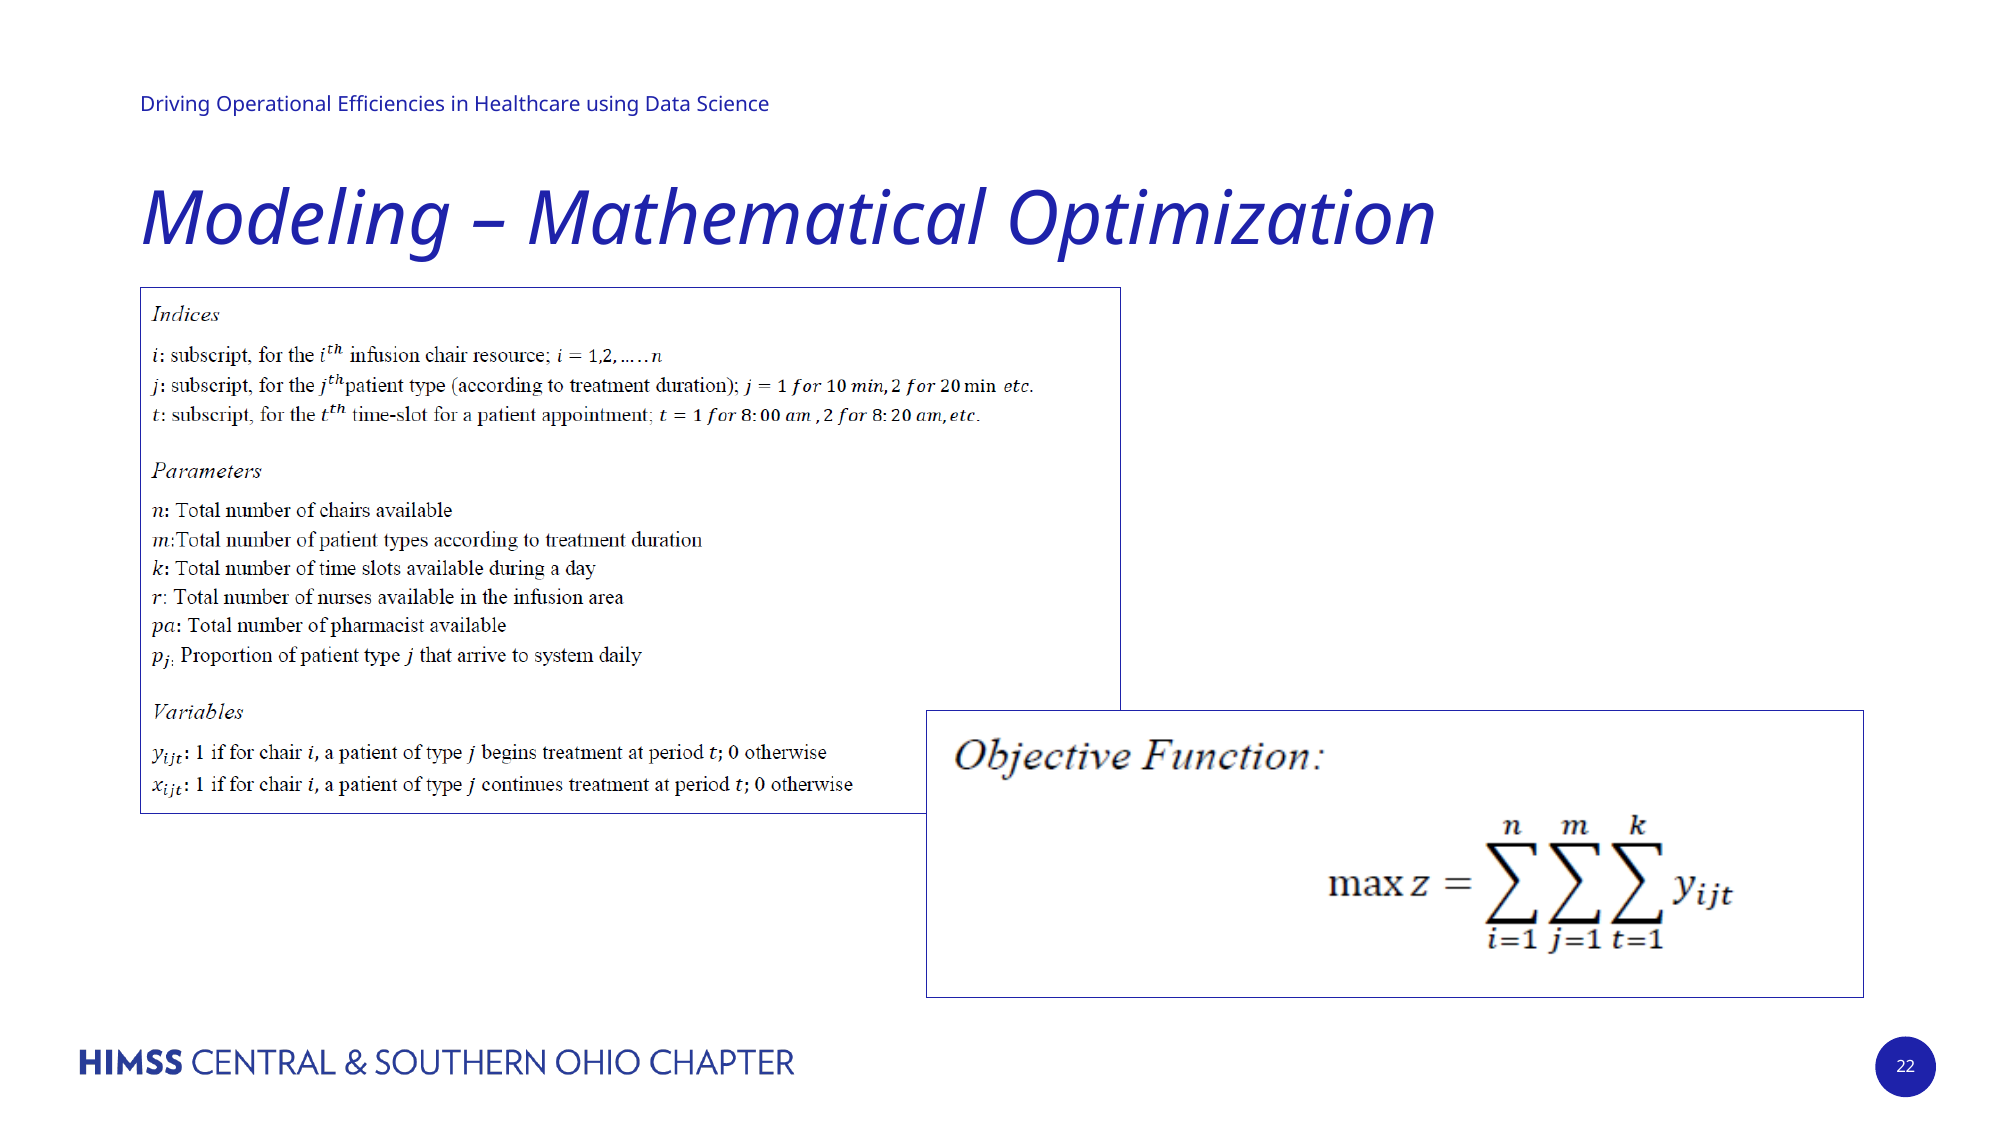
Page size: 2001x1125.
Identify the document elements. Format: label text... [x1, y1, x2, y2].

picture [140, 287, 1864, 998]
title Modeling – Mathematical Optimization [140, 190, 1754, 360]
slide_number 22 [1863, 1048, 1948, 1086]
picture [54, 1025, 819, 1099]
